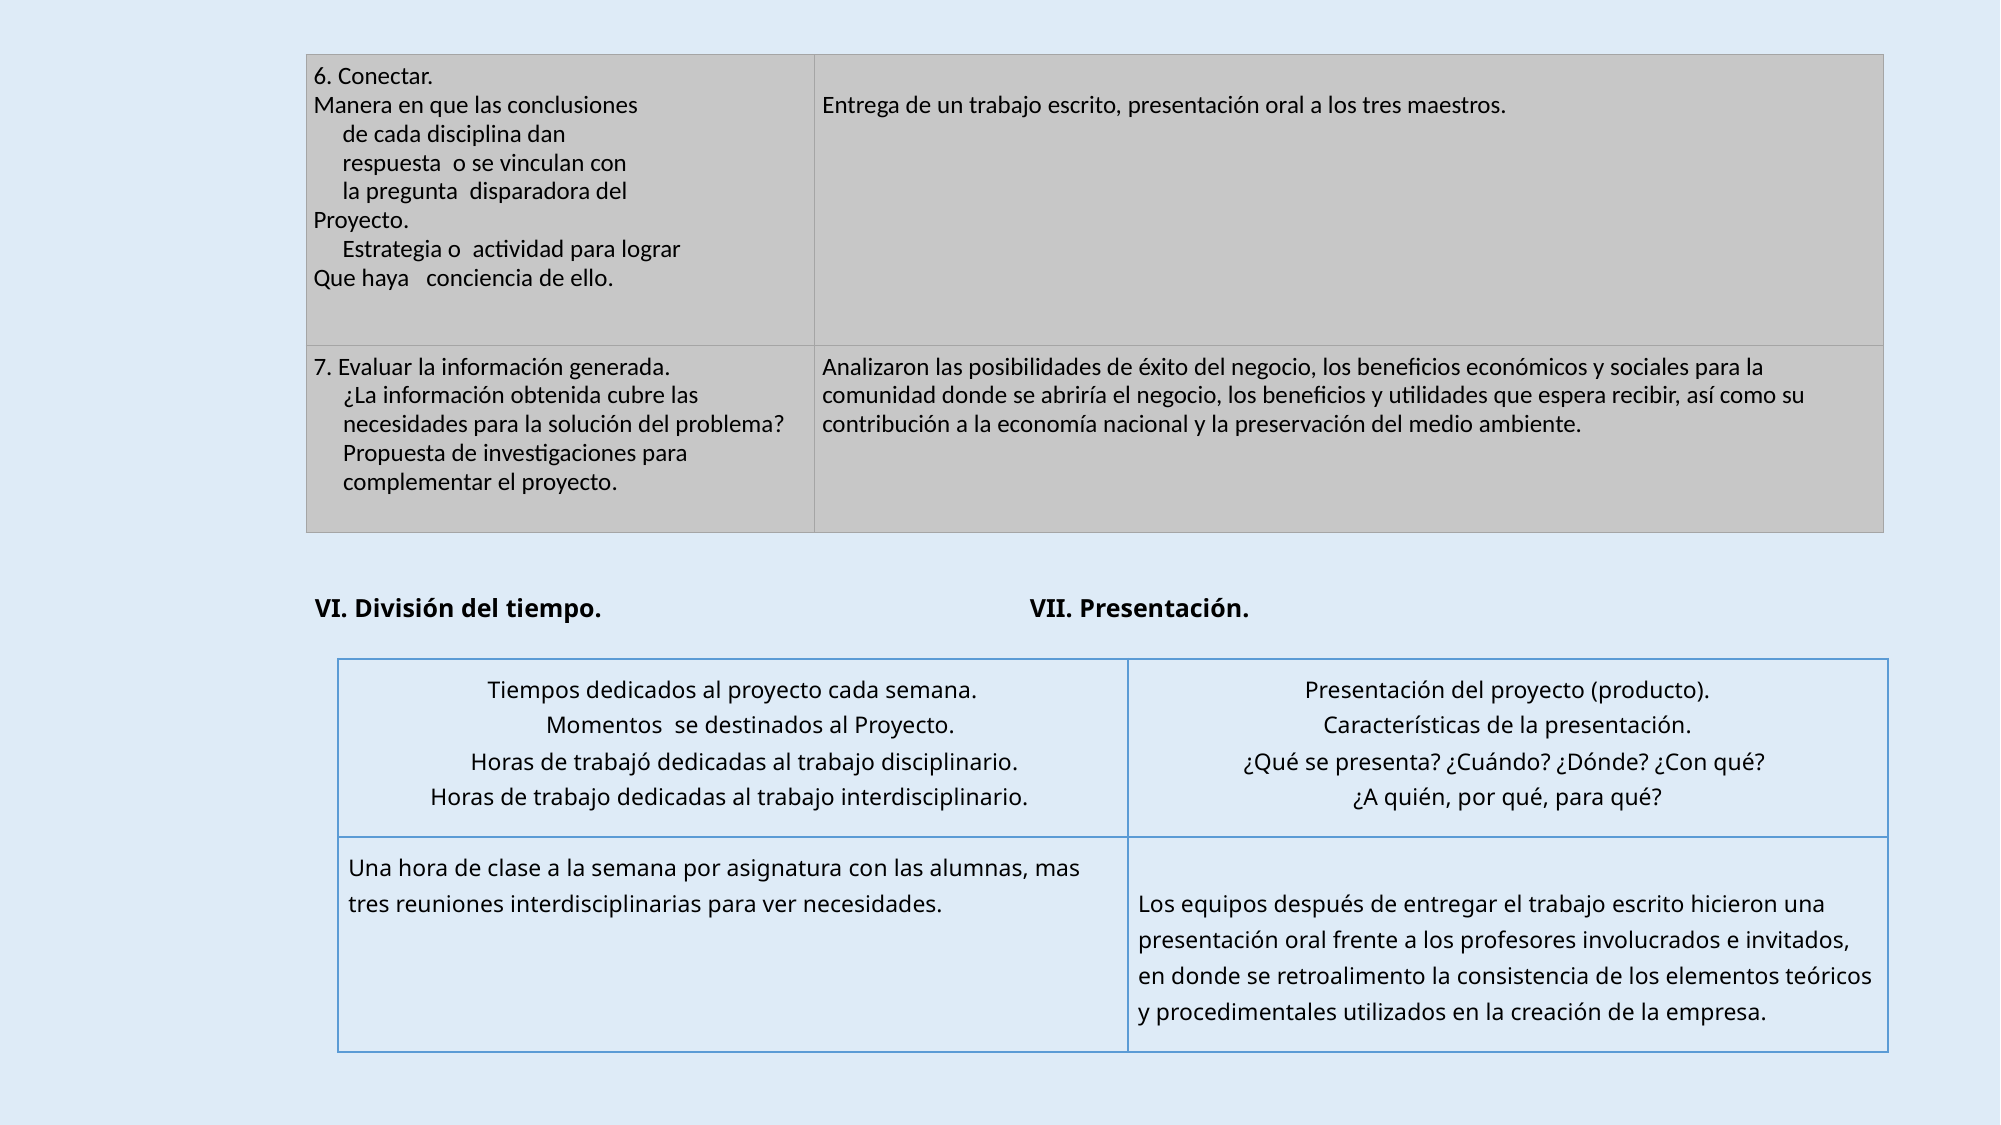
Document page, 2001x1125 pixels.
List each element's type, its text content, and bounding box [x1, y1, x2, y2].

table_header Tiempos dedicados al proyecto cada semana. Momentos se destinados al Proyecto. Horas de trabajó dedicadas al trabajo disciplinario. Horas de trabajo dedicadas al trabajo interdisciplinario. [339, 660, 1127, 836]
table_cell 7. Evaluar la información generada. ¿La información obtenida cubre las necesidades para la solución del problema? Propuesta de investigaciones para complementar el proyecto. [307, 346, 814, 532]
text_box VI. División del tiempo. VII. Presentación. [300, 585, 1888, 631]
table_header 6. Conectar. Manera en que las conclusiones de cada disciplina dan respuesta o se vinculan con la pregunta disparadora del Proyecto. Estrategia o actividad para lograr Que haya conciencia de ello. [307, 55, 814, 345]
table_cell Los equipos después de entregar el trabajo escrito hicieron una presentación oral frente a los profesores involucrados e invitados, en donde se retroalimento la consistencia de los elementos teóricos y procedimentales utilizados en la creación de la empresa. [1129, 838, 1887, 1051]
table_cell Una hora de clase a la semana por asignatura con las alumnas, mas tres reuniones interdisciplinarias para ver necesidades. [339, 838, 1127, 1051]
table_header Presentación del proyecto (producto). Características de la presentación. ¿Qué se presenta? ¿Cuándo? ¿Dónde? ¿Con qué? ¿A quién, por qué, para qué? [1129, 660, 1887, 836]
table_cell Analizaron las posibilidades de éxito del negocio, los beneficios económicos y sociales para la comunidad donde se abriría el negocio, los beneficios y utilidades que espera recibir, así como su contribución a la economía nacional y la preservación del medio ambiente. [815, 346, 1883, 532]
table_header Entrega de un trabajo escrito, presentación oral a los tres maestros. [815, 55, 1883, 345]
